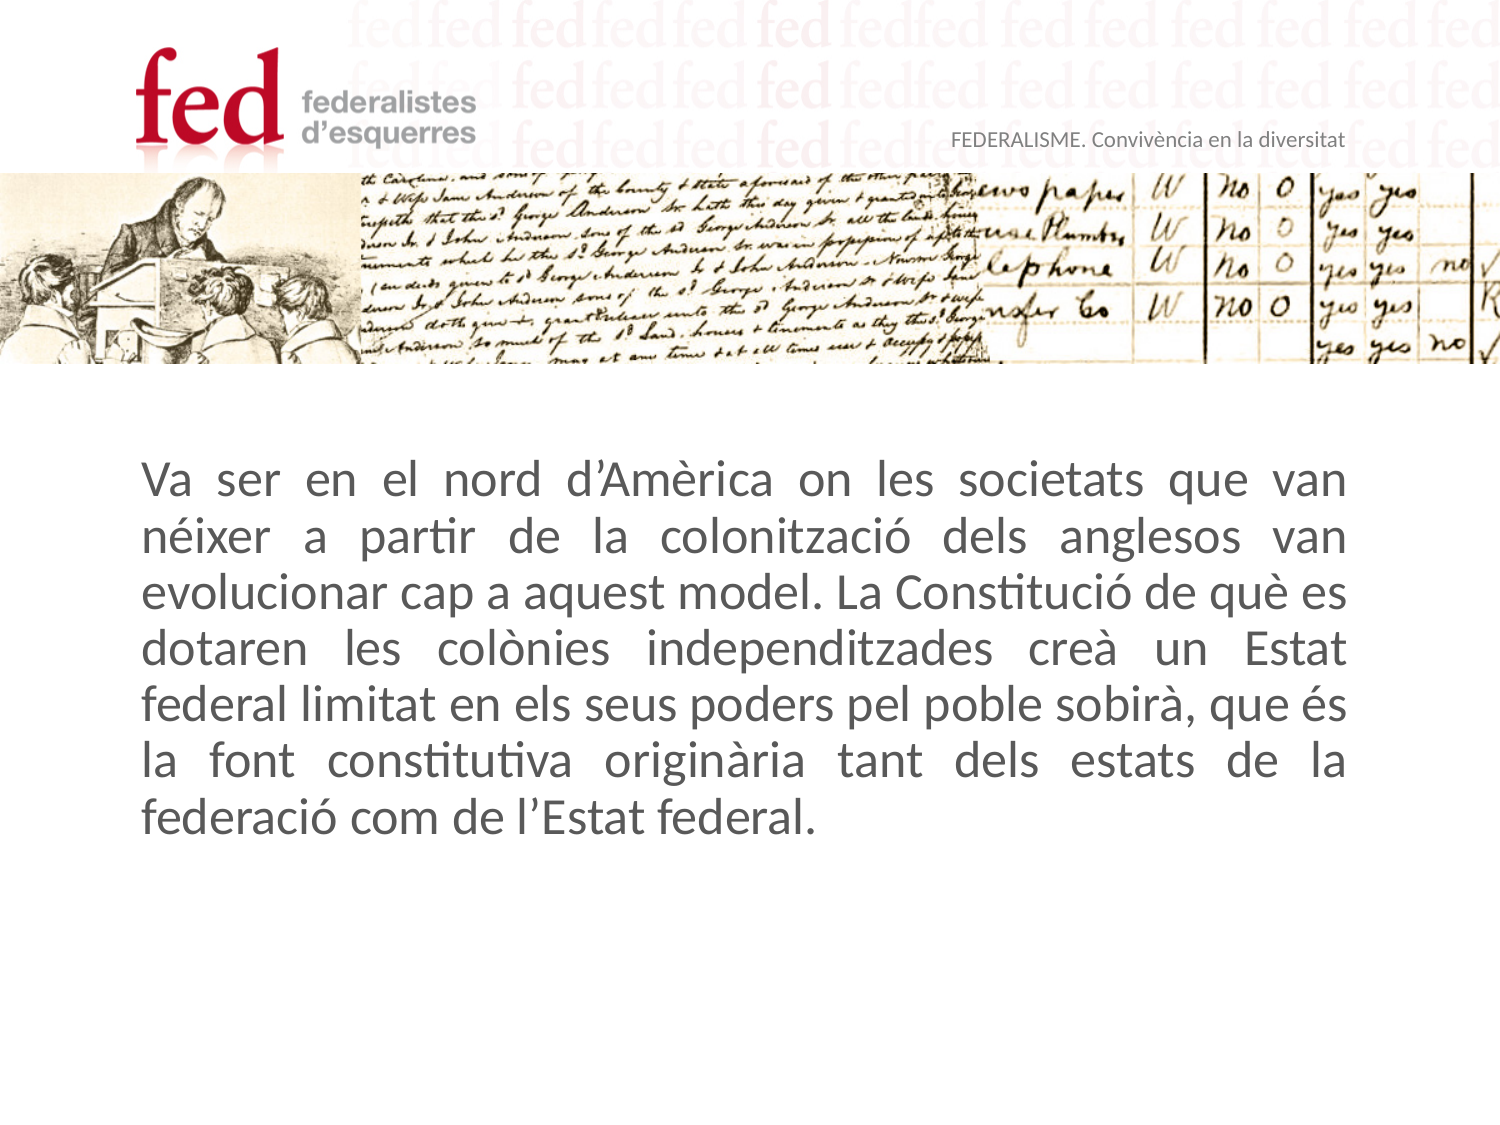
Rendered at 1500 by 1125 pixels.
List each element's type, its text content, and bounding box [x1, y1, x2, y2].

picture [0, 0, 1500, 364]
list Va ser en el nord d’Amèrica on les societats que van néixer a partir de la colonització dels anglesos van evolucionar cap a aquest model. La Constitució de què es dotaren les colònies independitzades creà un Estat federal limitat en els seus poders pel poble sobirà, que és la font constitutiva originària tant dels estats de la federació com de l’Estat federal. [126, 444, 1364, 923]
